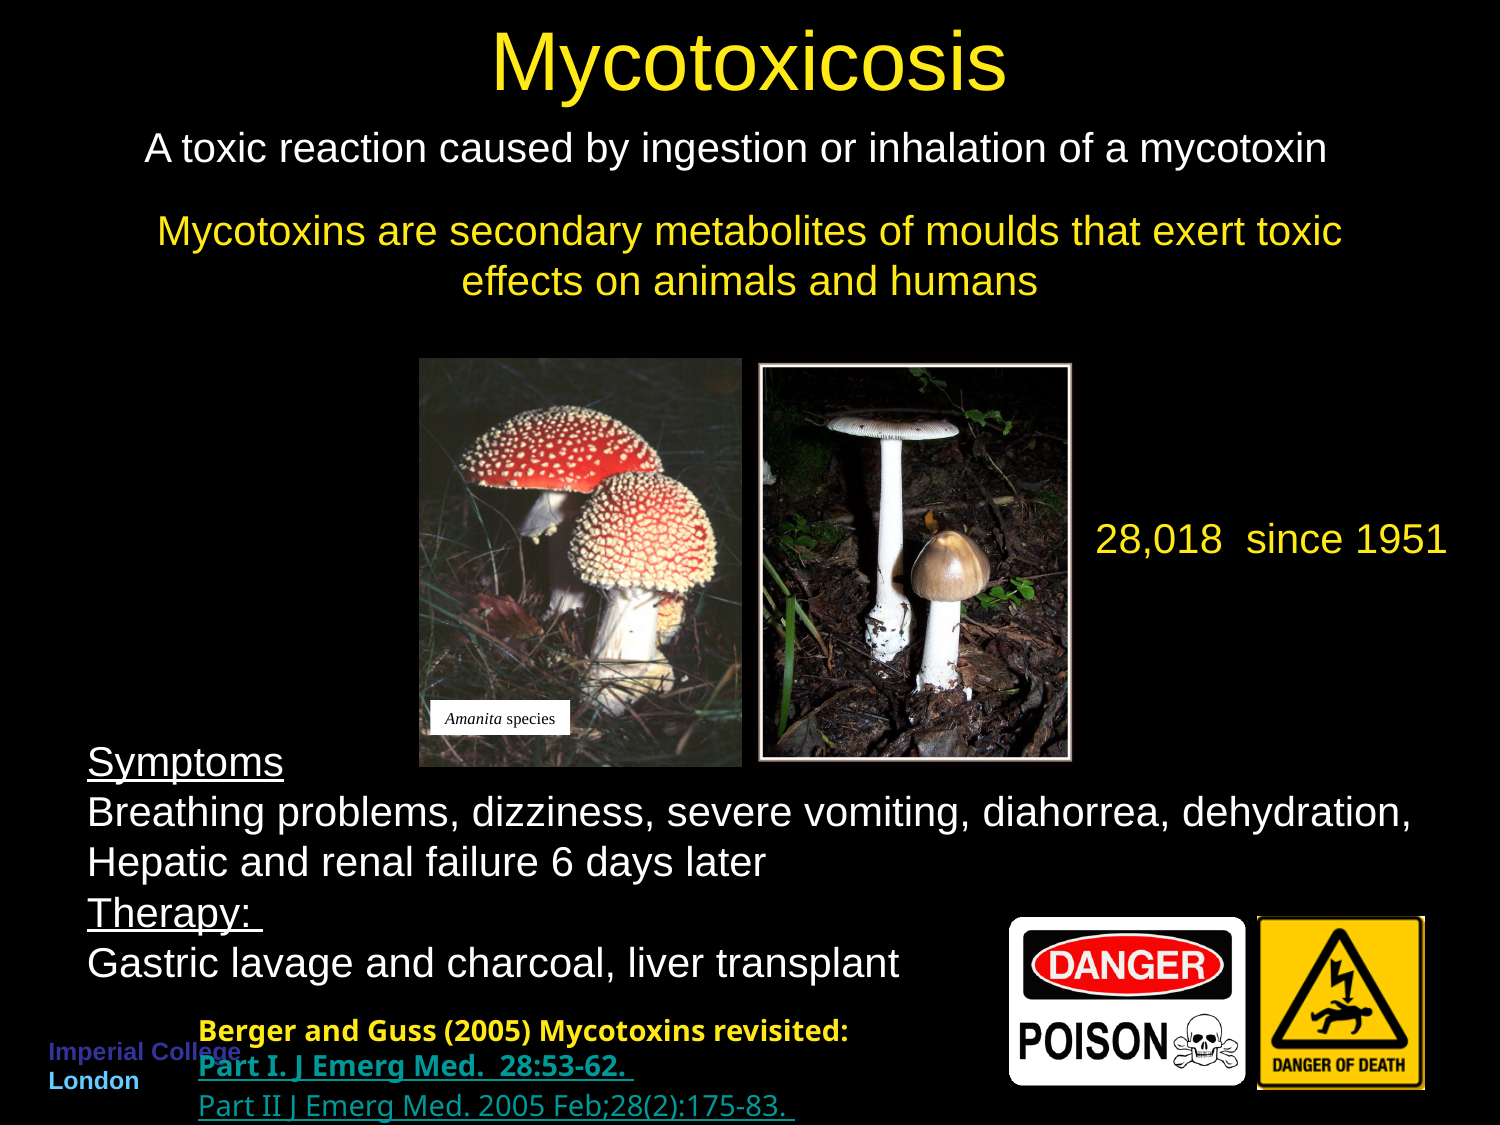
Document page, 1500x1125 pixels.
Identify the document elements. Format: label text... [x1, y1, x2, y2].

text_box Mycotoxicosis [475, 0, 1024, 113]
picture [749, 355, 1080, 770]
text_box Symptoms Breathing problems, dizziness, severe vomiting, diahorrea, dehydration, Hepatic and renal failure 6 days later Therapy: Gastric lavage and charcoal, liver transplant [72, 727, 1428, 993]
picture [419, 358, 742, 767]
text_box Berger and Guss (2005) Mycotoxins revisited: Part I. J Emerg Med. 28:53-62. Part II J Emerg Med. 2005 Feb;28(2):175-83. [183, 1005, 1500, 1125]
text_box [1009, 916, 1426, 1090]
text_box A toxic reaction caused by ingestion or inhalation of a mycotoxin [129, 113, 1370, 179]
text_box Mycotoxins are secondary metabolites of moulds that exert toxic effects on animals and humans [142, 196, 1358, 312]
text_box 28,018 since 1951 [1084, 504, 1463, 620]
